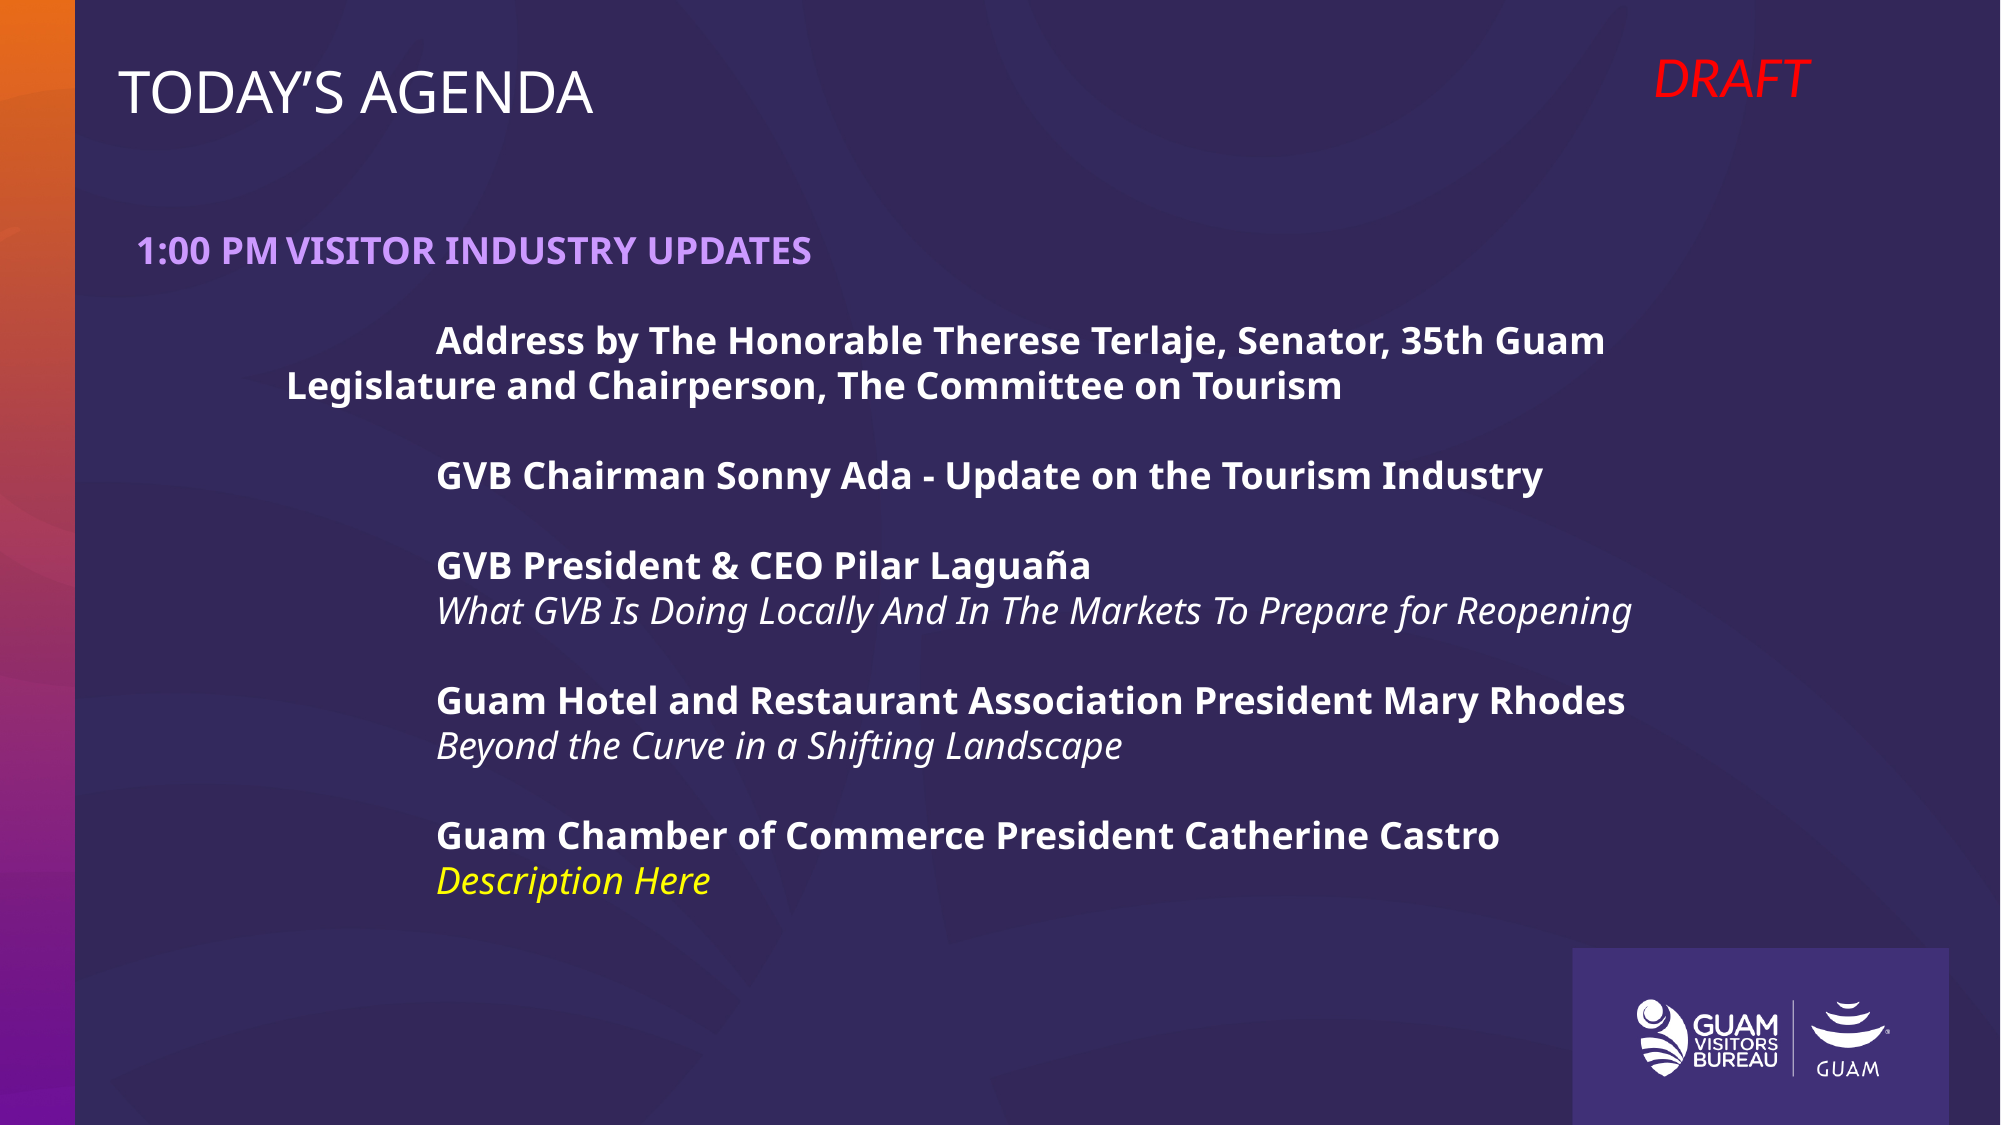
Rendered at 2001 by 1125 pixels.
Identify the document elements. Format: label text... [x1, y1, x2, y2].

picture [0, 0, 2001, 1125]
text_box DRAFT [1494, 31, 1969, 117]
title TODAY’S AGENDA [103, 0, 1829, 189]
text_box 1:00 PM VISITOR INDUSTRY UPDATES Address by The Honorable Therese Terlaje, Senator, 35th Guam Legislature and Chairperson, The Committee on Tourism GVB Chairman Sonny Ada - Update on the Tourism Industry GVB President & CEO Pilar Laguaña What GVB Is Doing Locally And In The Markets To Prepare for Reopening Guam Hotel and Restaurant Association President Mary Rhodes Beyond the Curve in a Shifting Landscape Guam Chamber of Commerce President Catherine Castro Description Here [120, 219, 1829, 1094]
